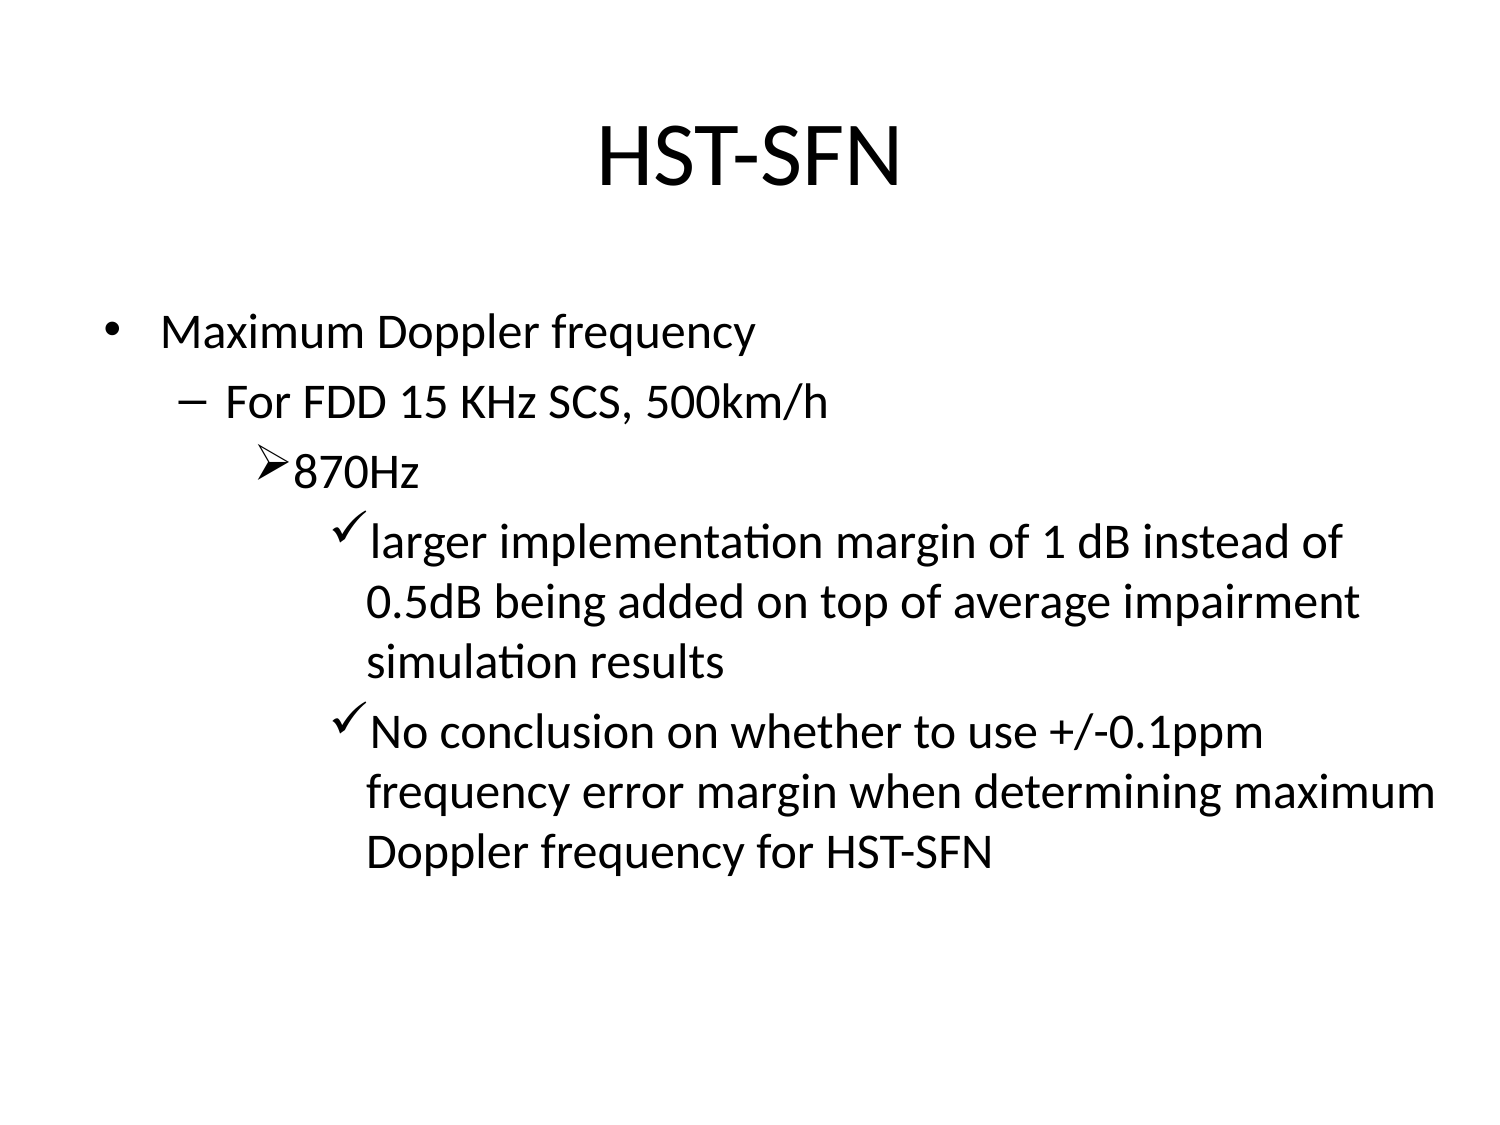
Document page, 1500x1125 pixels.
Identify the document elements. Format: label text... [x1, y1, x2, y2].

title HST-SFN [75, 54, 1425, 243]
list Maximum Doppler frequency For FDD 15 KHz SCS, 500km/h 870Hz larger implementation margin of 1 dB instead of 0.5dB being added on top of average impairment simulation results No conclusion on whether to use +/-0.1ppm frequency error margin when determining maximum Doppler frequency for HST-SFN [88, 290, 1473, 870]
